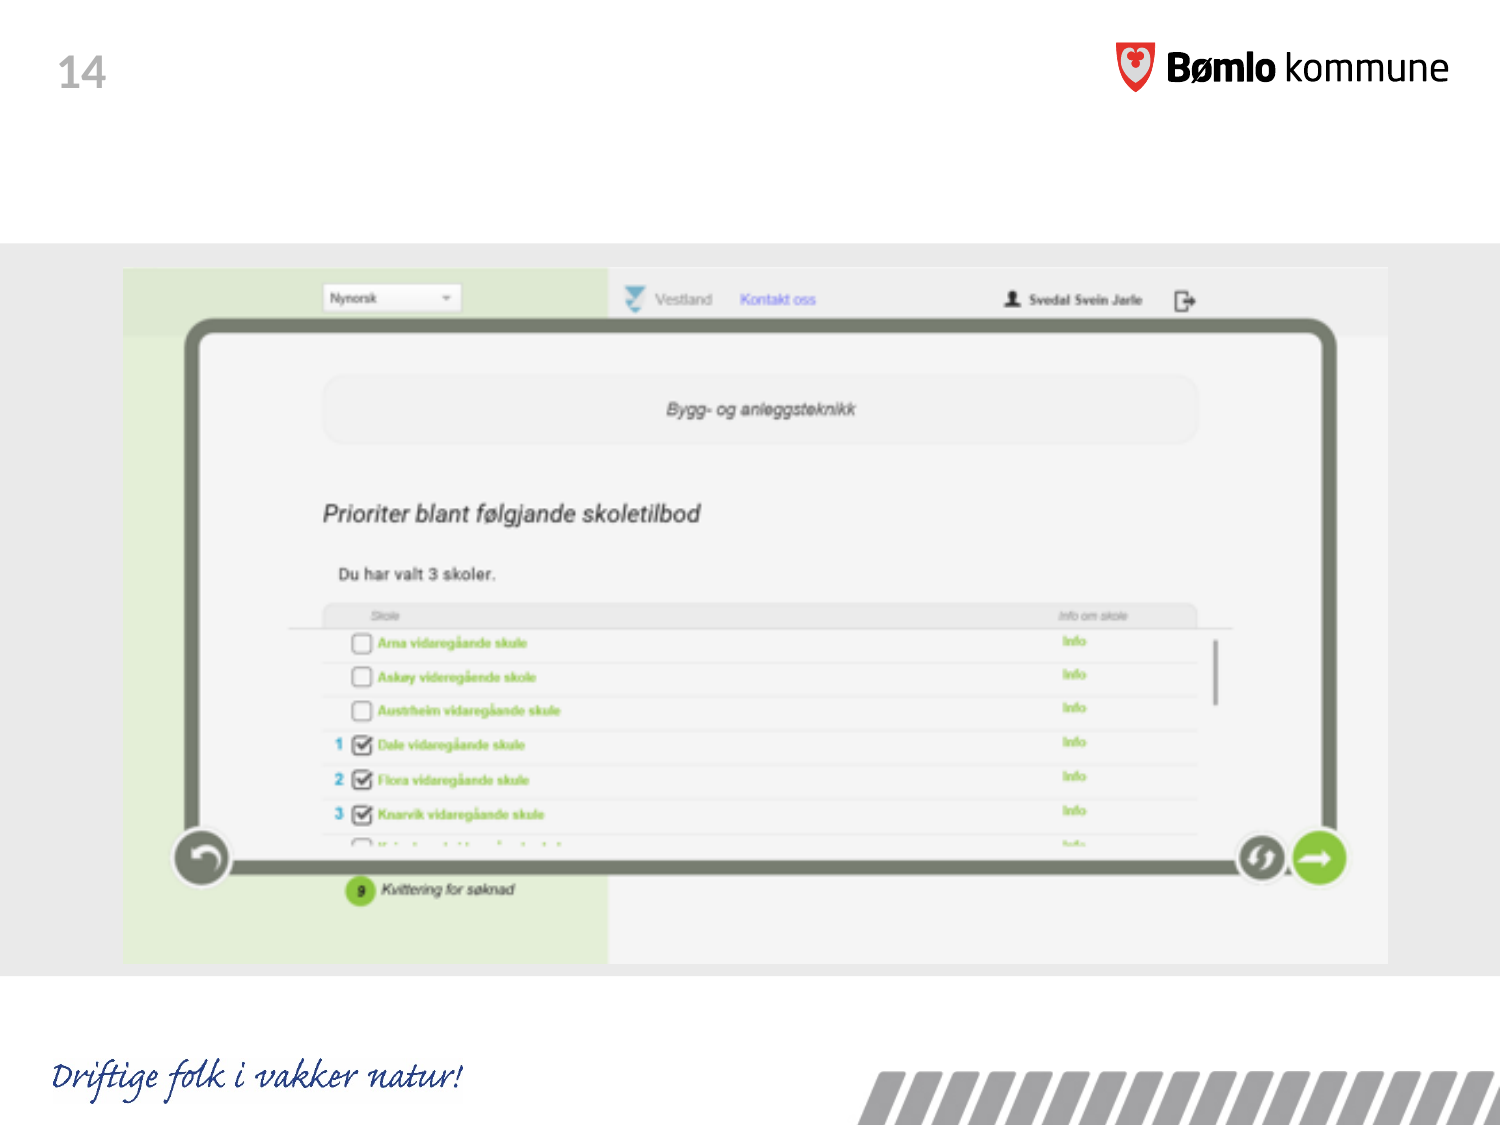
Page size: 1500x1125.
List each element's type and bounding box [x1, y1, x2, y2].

picture [761, 1071, 1500, 1125]
picture [123, 266, 1388, 965]
picture [53, 1058, 463, 1104]
